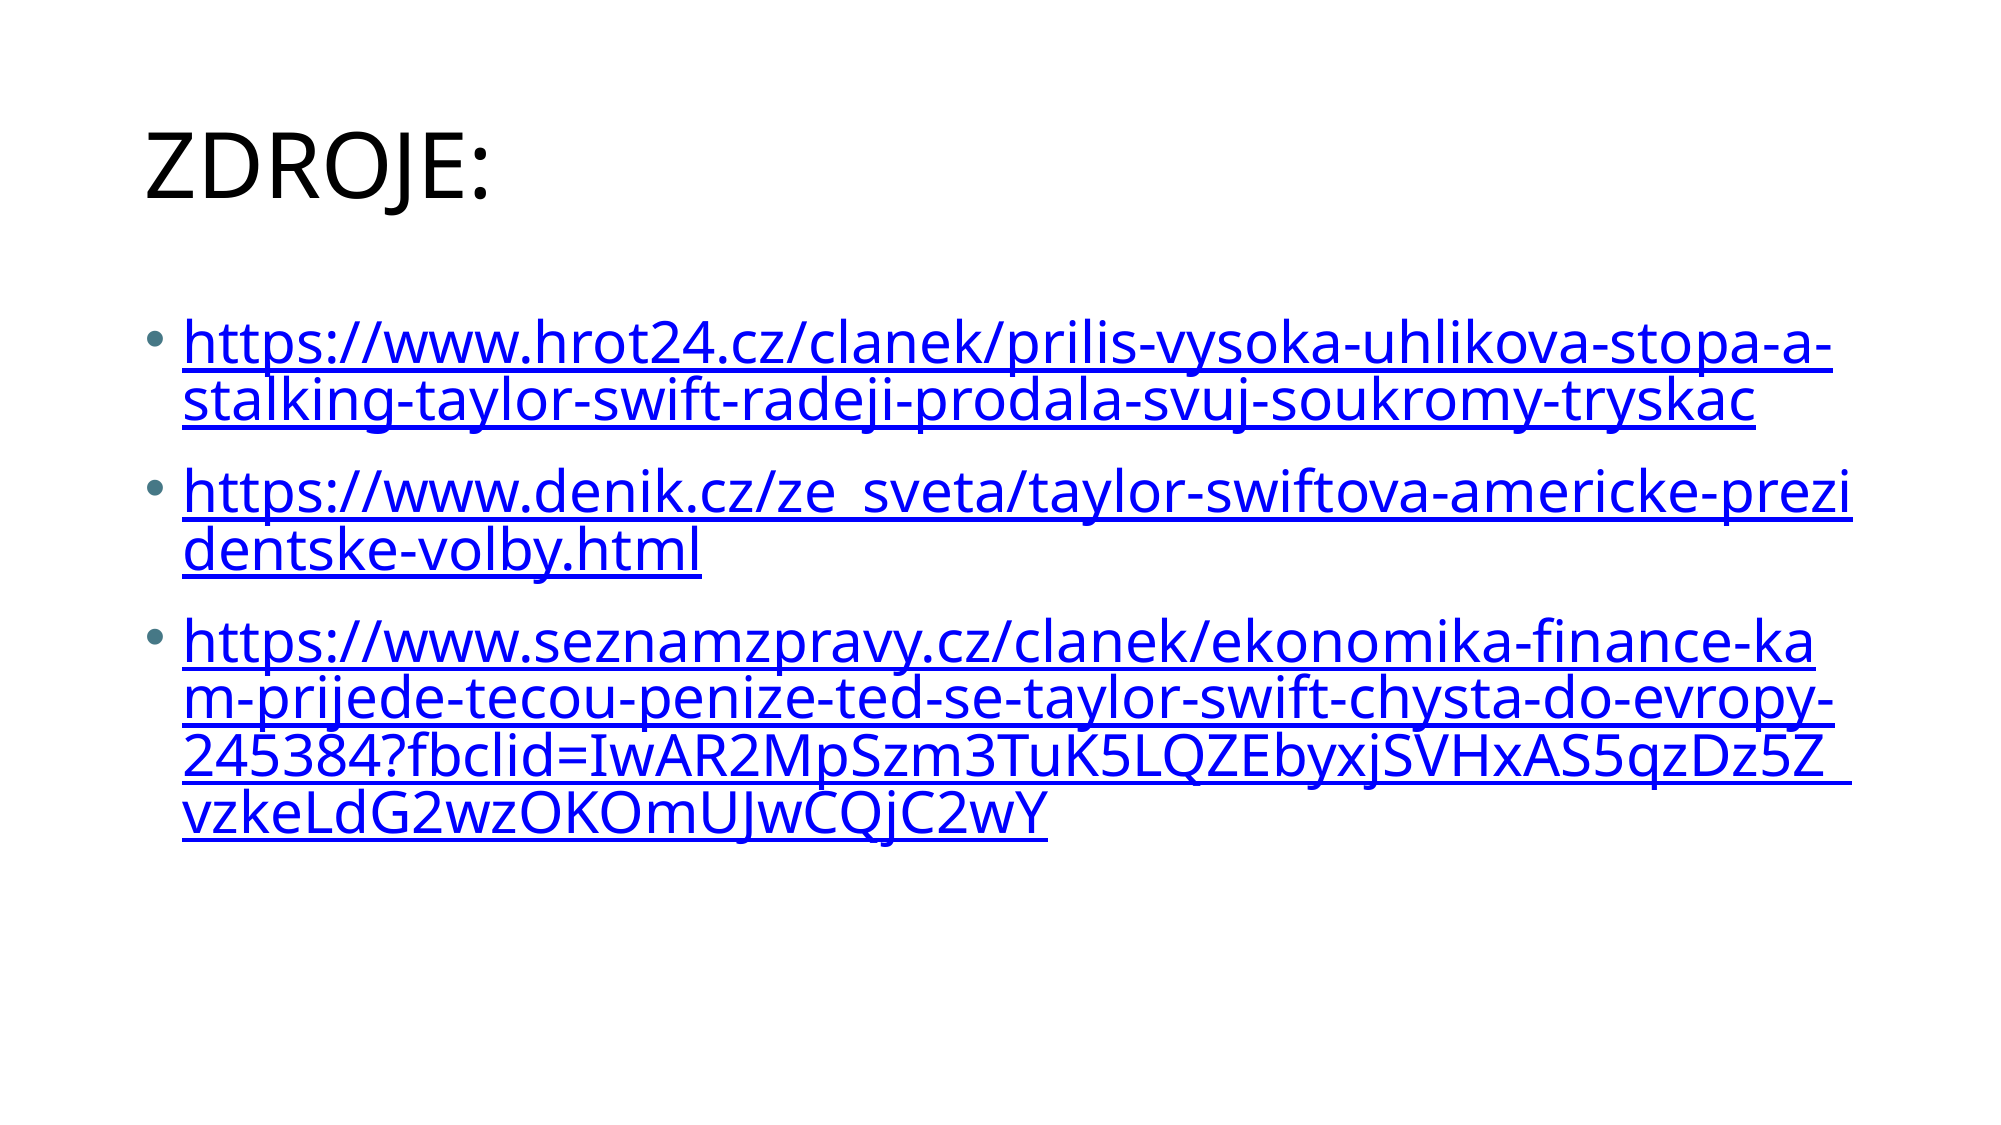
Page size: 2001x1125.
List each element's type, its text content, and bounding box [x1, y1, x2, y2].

list https://www.hrot24.cz/clanek/prilis-vysoka-uhlikova-stopa-a-stalking-taylor-swift-radeji-prodala-svuj-soukromy-tryskac https://www.denik.cz/ze_sveta/taylor-swiftova-americke-prezidentske-volby.html https://www.seznamzpravy.cz/clanek/ekonomika-finance-kam-prijede-tecou-penize-ted-se-taylor-swift-chysta-do-evropy-245384?fbclid=IwAR2MpSzm3TuK5LQZEbyxjSVHxAS5qzDz5Z_vzkeLdG2wzOKOmUJwCQjC2wY [136, 298, 1863, 1014]
title ZDROJE: [136, 59, 1863, 278]
